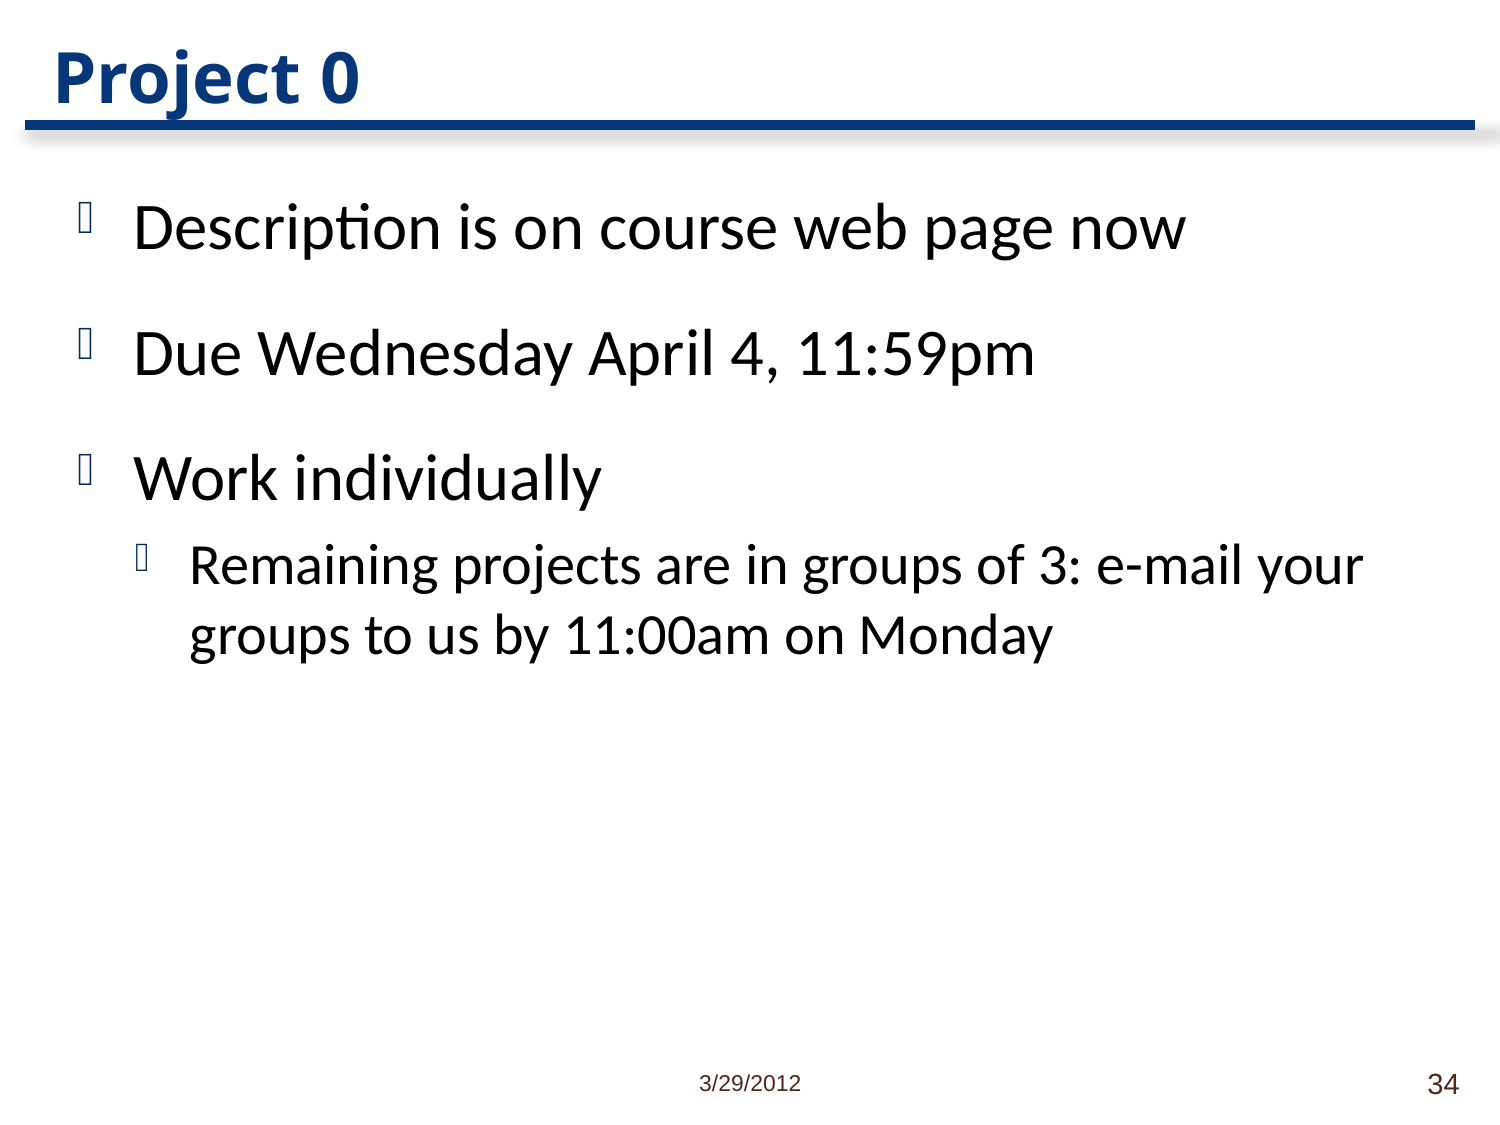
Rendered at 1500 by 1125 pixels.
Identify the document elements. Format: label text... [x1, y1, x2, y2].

list Description is on course web page now Due Wednesday April 4, 11:59pm Work individually Remaining projects are in groups of 3: e-mail your groups to us by 11:00am on Monday [62, 174, 1438, 1005]
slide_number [619, 1052, 882, 1113]
slide_number 34 [1374, 1052, 1475, 1113]
title Project 0 [37, 24, 1463, 125]
